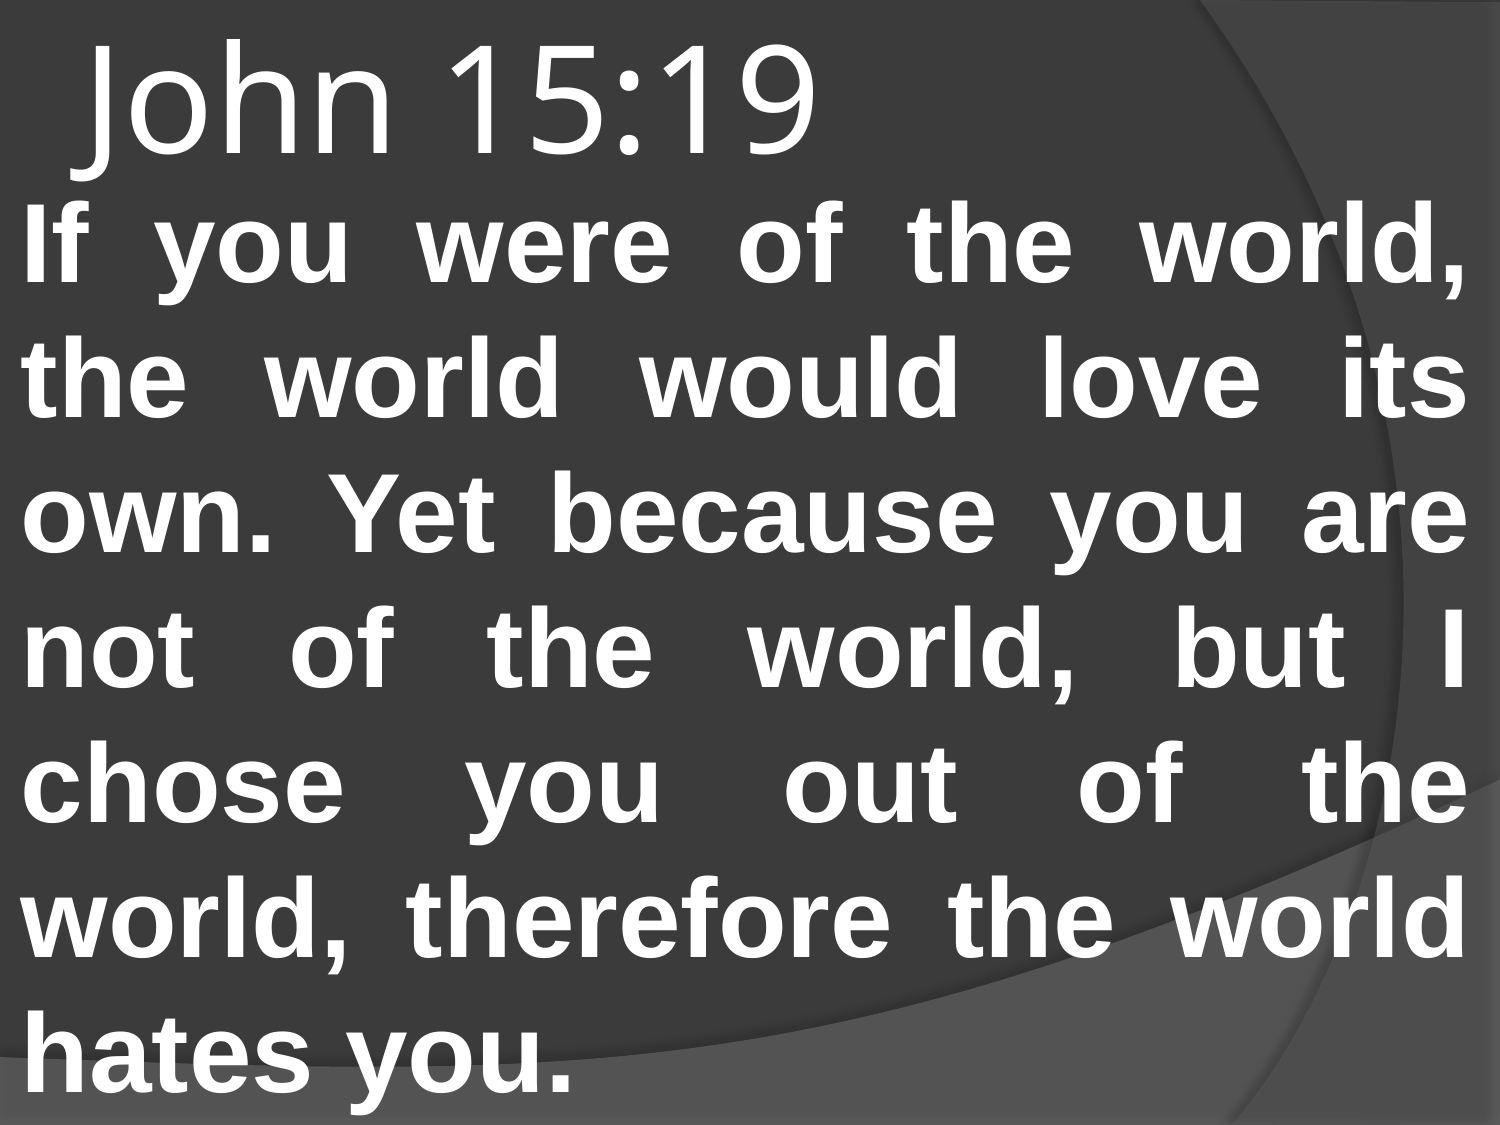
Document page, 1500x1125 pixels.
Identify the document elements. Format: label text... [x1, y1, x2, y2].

list If you were of the world, the world would love its own. Yet because you are not of the world, but I chose you out of the world, therefore the world hates you. [0, 162, 1487, 1100]
title John 15:19 [75, 0, 1300, 162]
